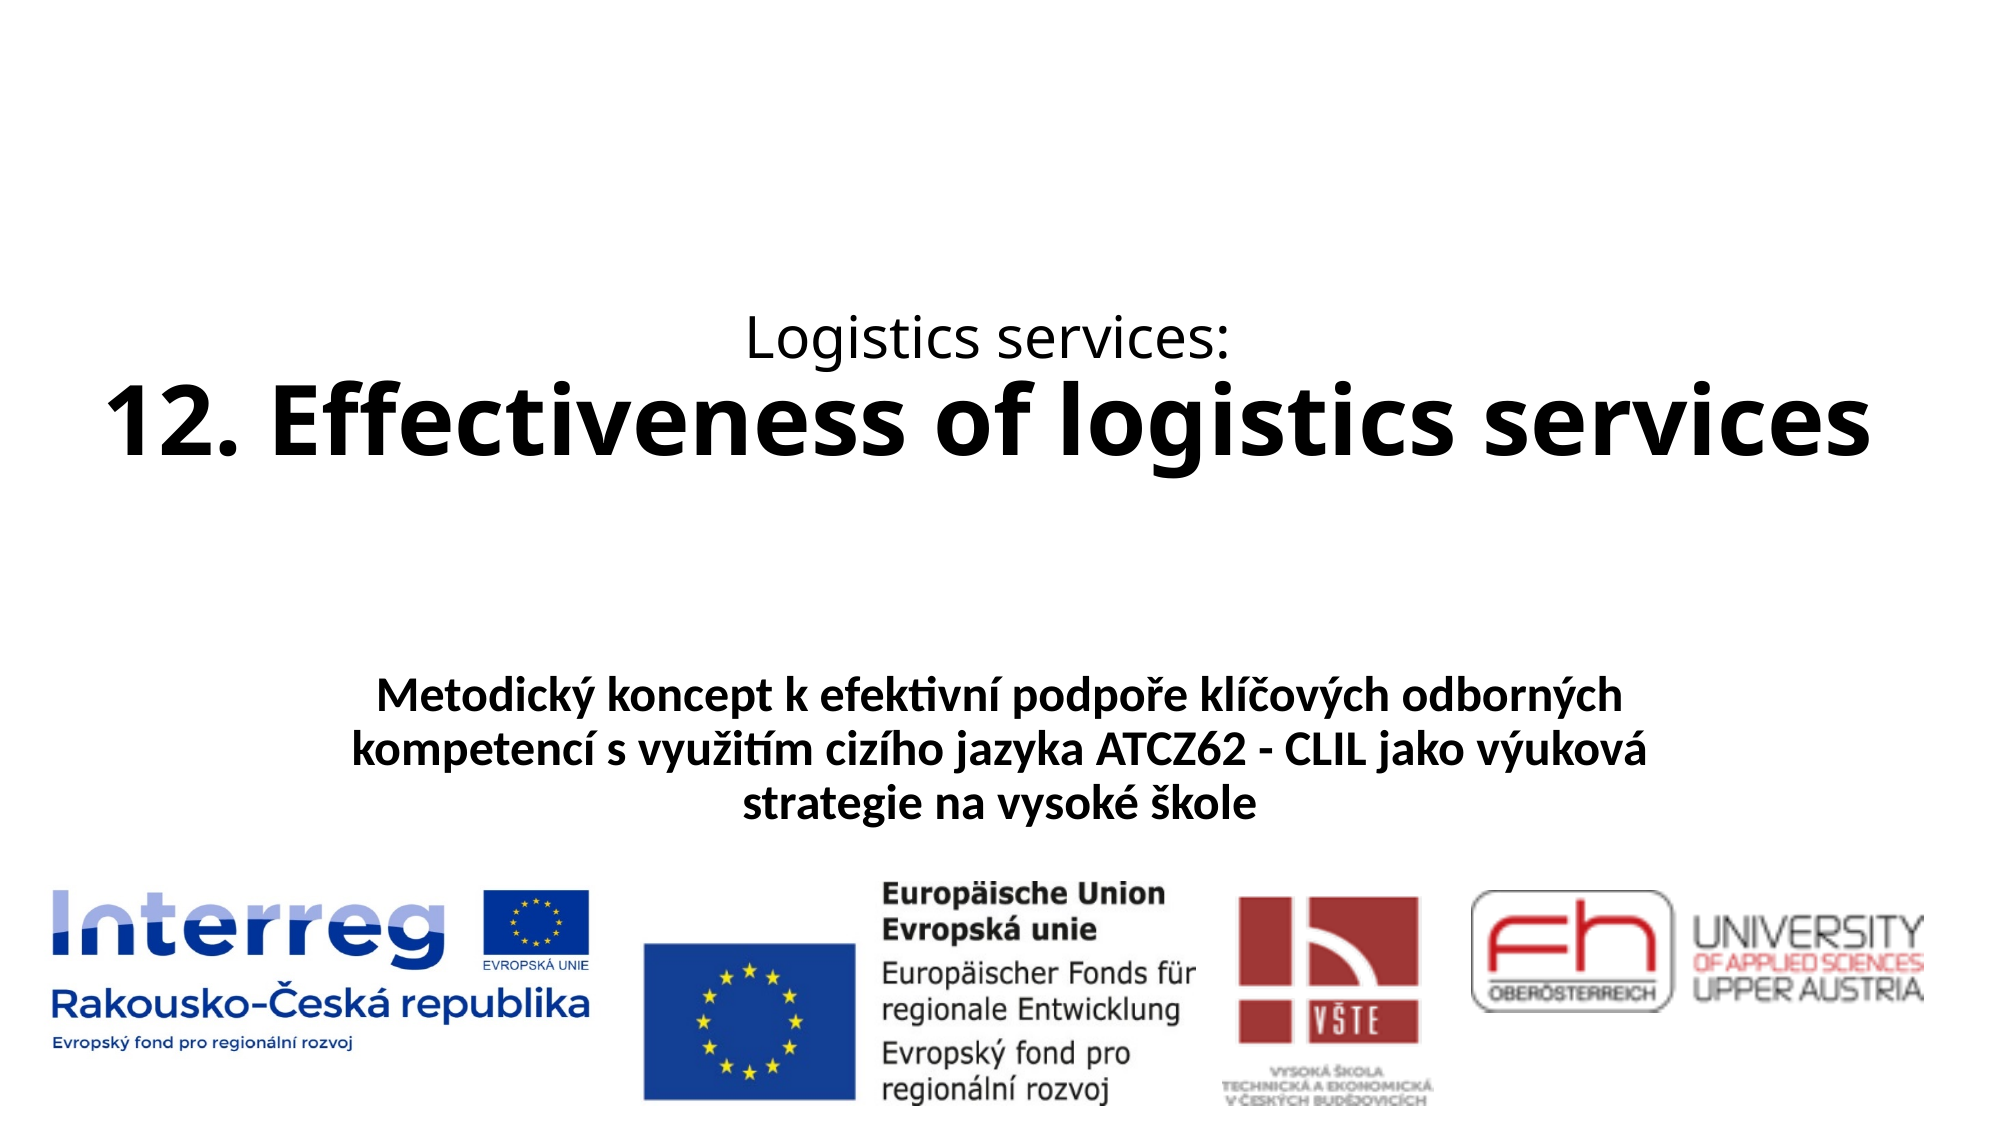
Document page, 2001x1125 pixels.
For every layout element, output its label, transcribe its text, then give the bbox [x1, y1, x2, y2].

title Logistics services: 12. Effectiveness of logistics services [53, 232, 1924, 484]
subtitle Metodický koncept k efektivní podpoře klíčových odborných kompetencí s využitím cizího jazyka ATCZ62 - CLIL jako výuková strategie na vysoké škole [249, 660, 1750, 863]
picture [1222, 896, 1434, 1106]
picture [0, 840, 1196, 1125]
picture [1471, 890, 1924, 1013]
